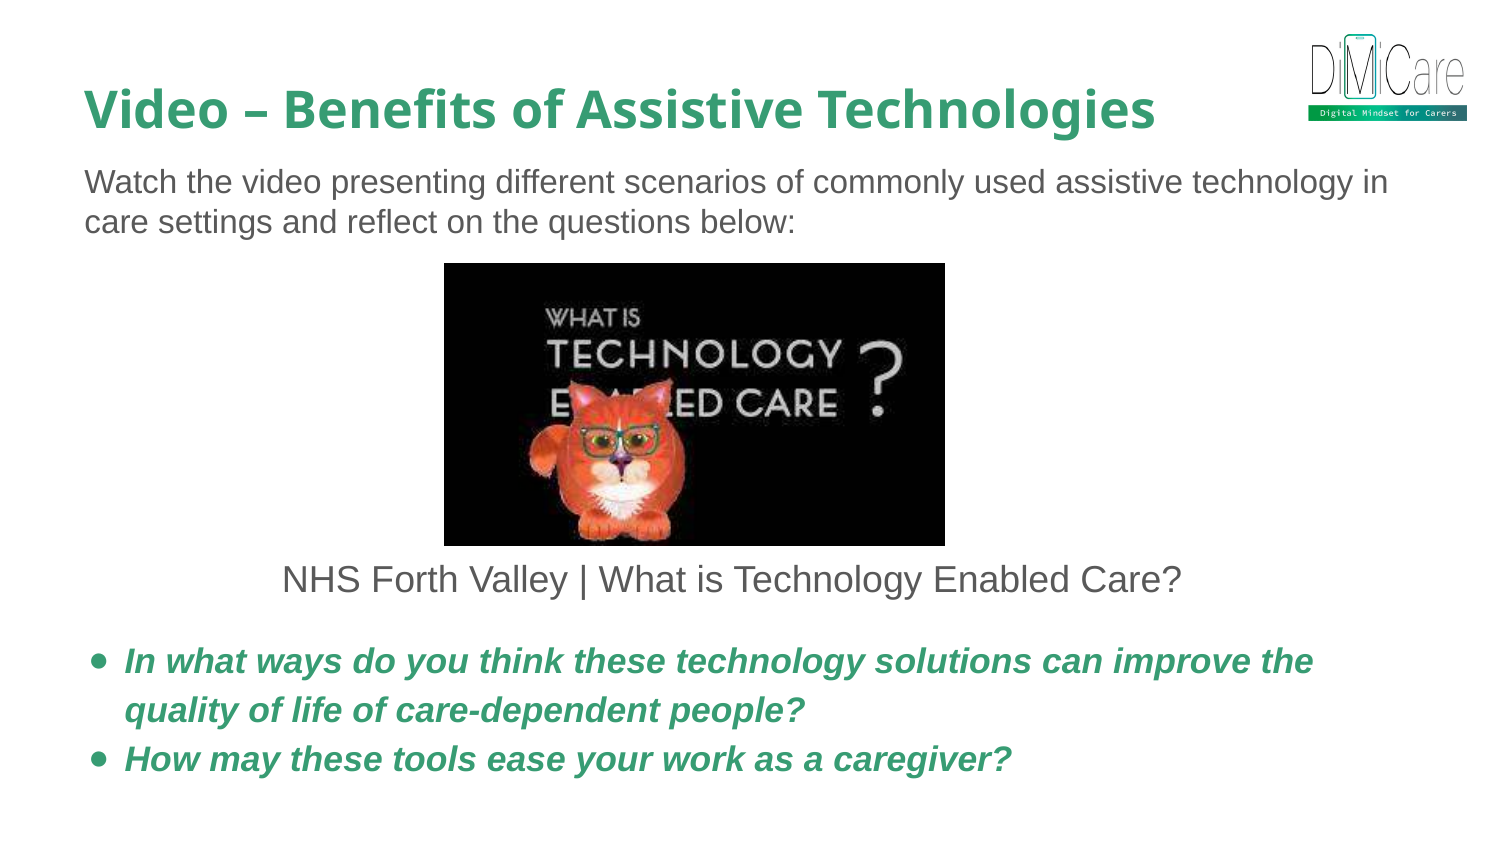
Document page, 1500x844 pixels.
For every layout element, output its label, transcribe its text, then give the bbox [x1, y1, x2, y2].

text_box [1308, 34, 1467, 121]
text_box NHS Forth Valley | What is Technology Enabled Care? [52, 554, 1412, 640]
text_box Watch the video presenting different scenarios of commonly used assistive technology in care settings and reflect on the questions below: [84, 160, 1443, 241]
text_box In what ways do you think these technology solutions can improve the quality of life of care-dependent people? How may these tools ease your work as a caregiver? [79, 640, 1388, 813]
picture [443, 263, 945, 546]
text_box Video – Benefits of Assistive Technologies [84, 51, 1276, 139]
